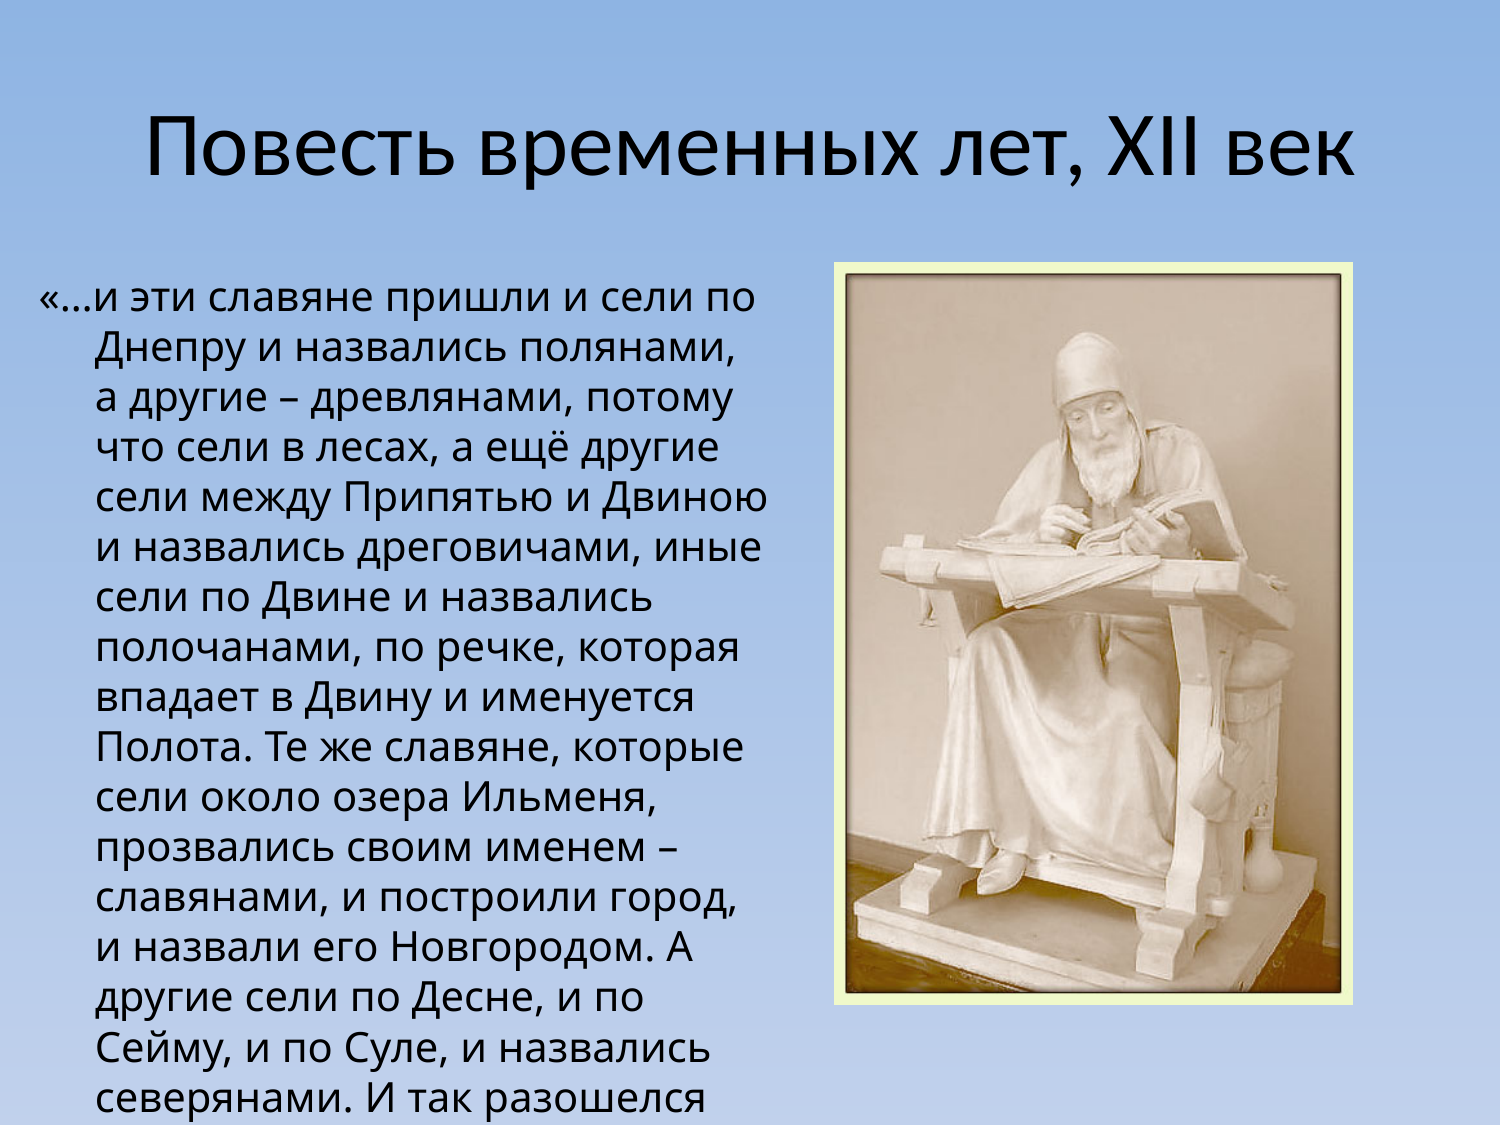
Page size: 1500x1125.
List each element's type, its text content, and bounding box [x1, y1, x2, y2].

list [834, 262, 1353, 1006]
list «…и эти славяне пришли и сели по Днепру и назвались полянами, а другие – древлянами, потому что сели в лесах, а ещё другие сели между Припятью и Двиною и назвались дреговичами, иные сели по Двине и назвались полочанами, по речке, которая впадает в Двину и именуется Полота. Те же славяне, которые сели около озера Ильменя, прозвались своим именем – славянами, и построили город, и назвали его Новгородом. А другие сели по Десне, и по Сейму, и по Суле, и назвались северянами. И так разошелся славянский народ…» [23, 262, 786, 1005]
title Повесть временных лет, ХII век [75, 45, 1425, 233]
